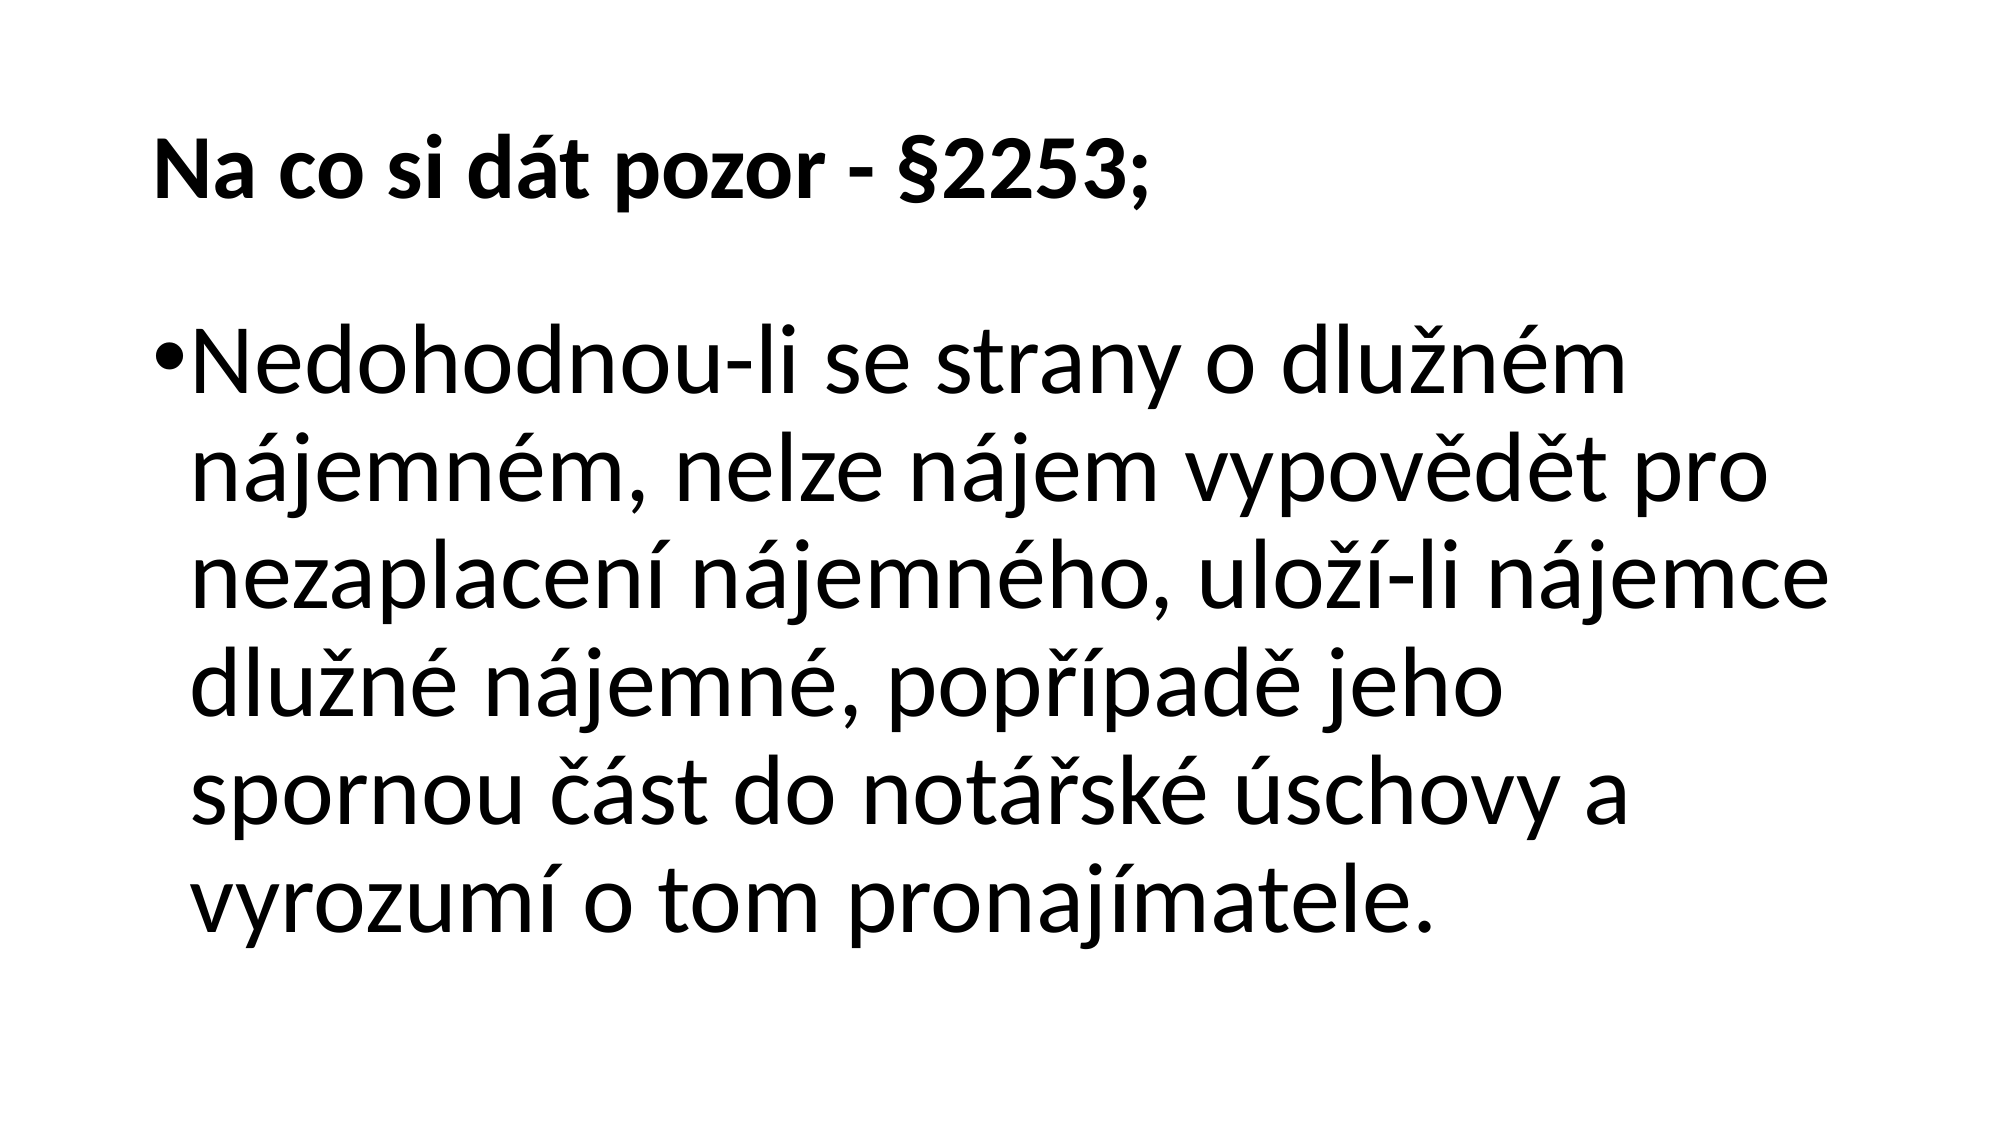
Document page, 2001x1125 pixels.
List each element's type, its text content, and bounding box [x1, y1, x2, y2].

title Na co si dát pozor - §2253; [137, 59, 1863, 278]
list Nedohodnou-li se strany o dlužném nájemném, nelze nájem vypovědět pro nezaplacení nájemného, uloží-li nájemce dlužné nájemné, popřípadě jeho spornou část do notářské úschovy a vyrozumí o tom pronajímatele. [137, 299, 1863, 1014]
